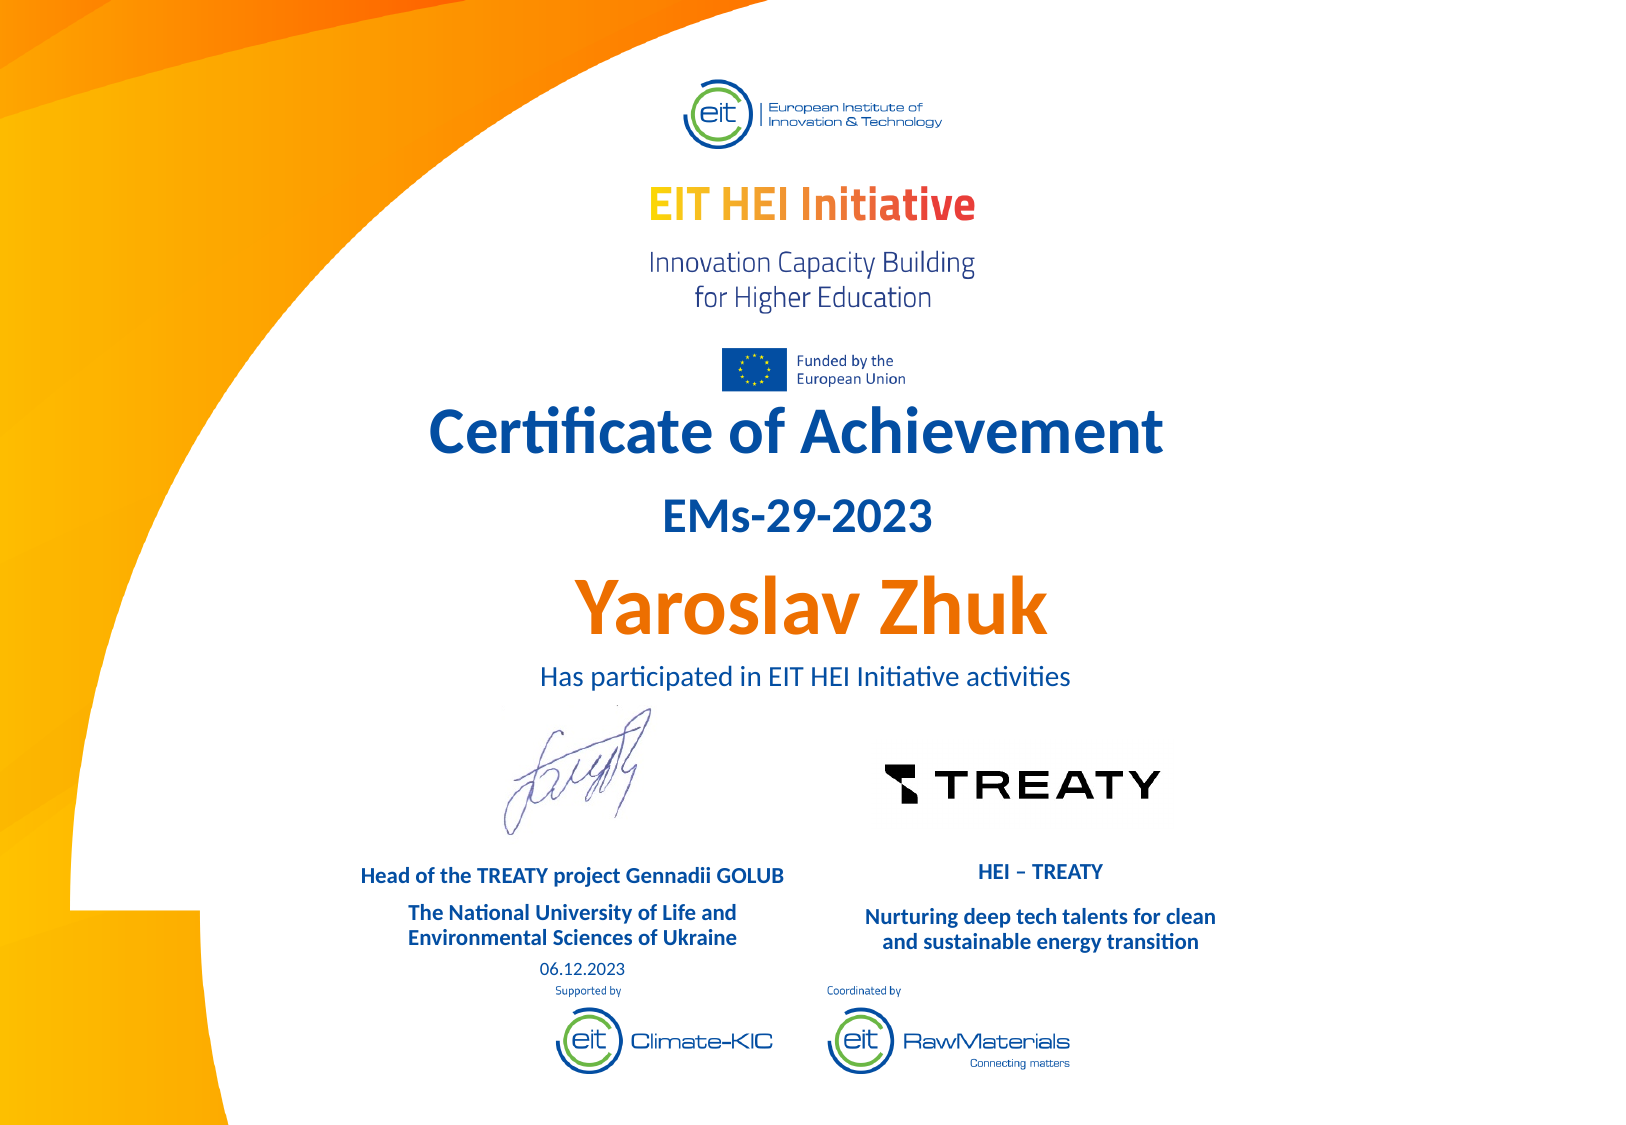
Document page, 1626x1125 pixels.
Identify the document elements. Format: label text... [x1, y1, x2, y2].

list Head of the TREATY project Gennadii GOLUB The National University of Life and Environmental Sciences of Ukraine [339, 856, 806, 983]
list Has participated in EIT HEI Initiative activities [268, 657, 1344, 697]
picture [0, 0, 1625, 1125]
list HEI – TREATY Nurturing deep tech talents for clean and sustainable energy transition [834, 852, 1248, 957]
list 06.12.2023 [376, 951, 789, 995]
list Certificate of Achievement EMs-29-2023 [177, 389, 1419, 583]
list Yaroslav Zhuk [191, 558, 1433, 656]
